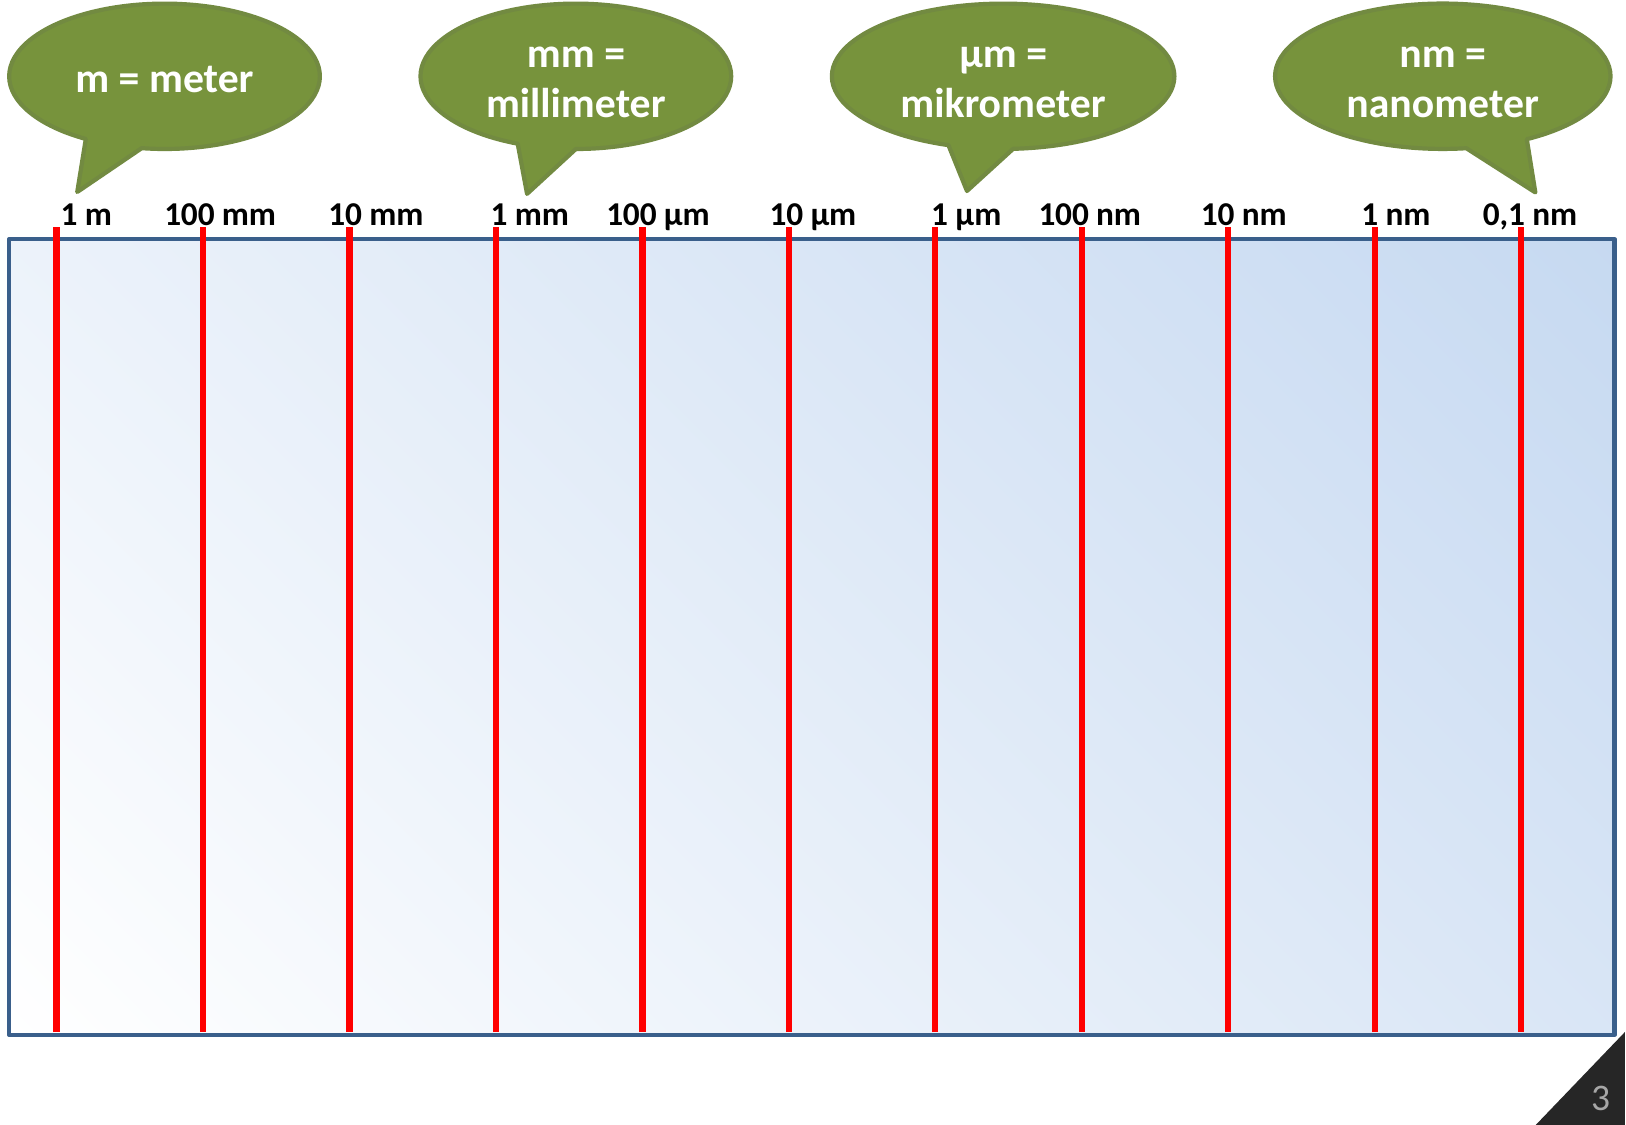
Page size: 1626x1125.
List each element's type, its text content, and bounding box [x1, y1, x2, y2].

text_box nm = nanometer [1272, 1, 1613, 184]
text_box m = meter [7, 1, 322, 184]
text_box 1 m 100 mm 10 mm 1 mm 100 µm 10 µm 1 µm 100 nm 10 nm 1 nm 0,1 nm [23, 184, 1594, 224]
text_box µm = mikrometer [829, 1, 1177, 184]
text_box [9, 227, 1615, 1036]
text_box mm = millimeter [418, 1, 734, 184]
